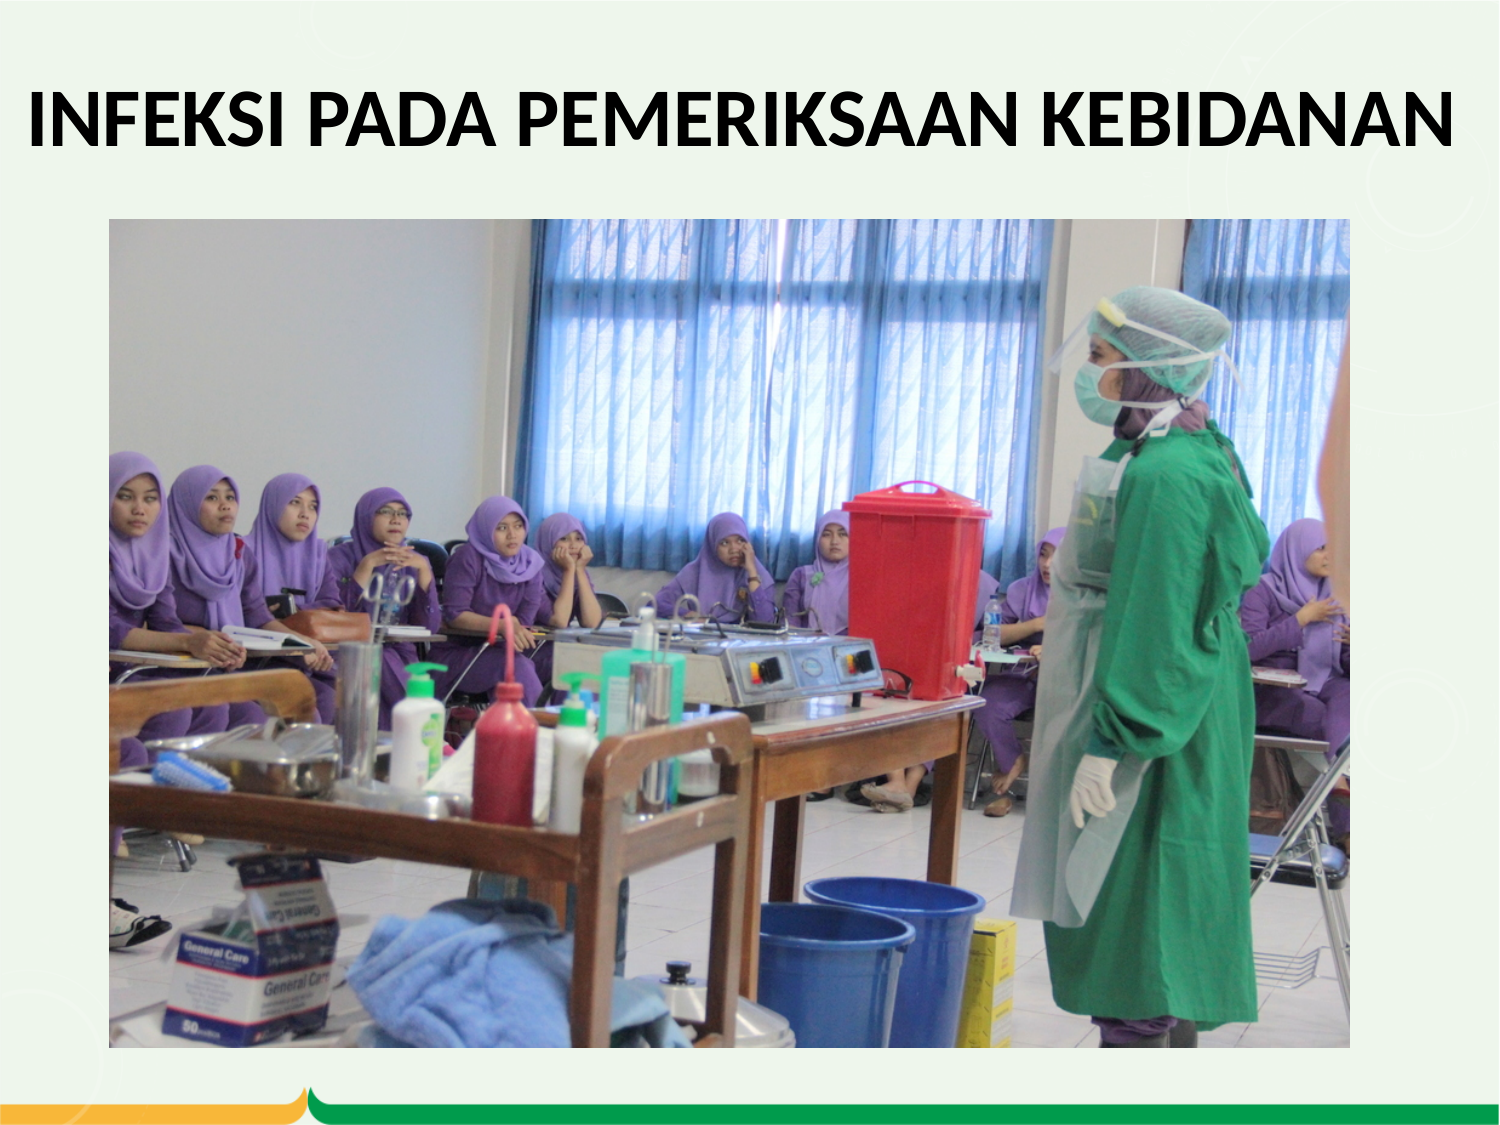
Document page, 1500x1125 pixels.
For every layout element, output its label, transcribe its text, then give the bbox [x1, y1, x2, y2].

picture [0, 0, 1500, 1125]
title INFEKSI PADA PEMERIKSAAN KEBIDANAN [0, 55, 1483, 295]
